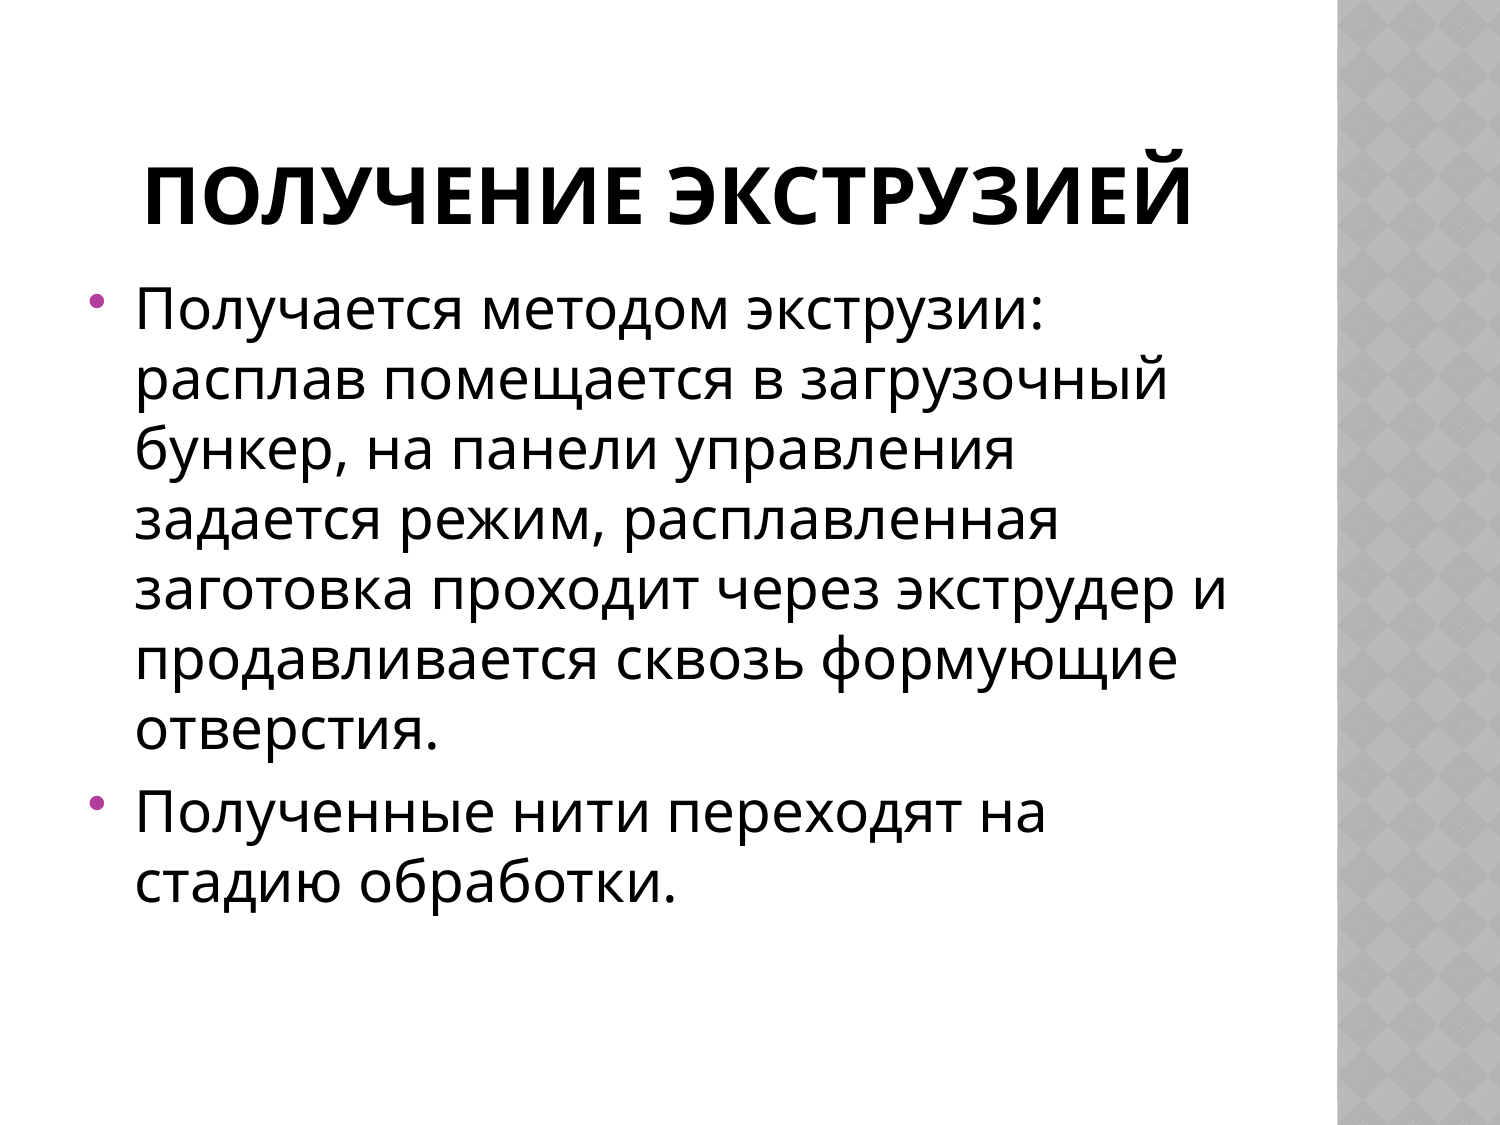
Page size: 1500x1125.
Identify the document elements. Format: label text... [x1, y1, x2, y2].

title Получение экструзией [75, 52, 1263, 240]
list Получается методом экструзии: расплав помещается в загрузочный бункер, на панели управления задается режим, расплавленная заготовка проходит через экструдер и продавливается сквозь формующие отверстия. Полученные нити переходят на стадию обработки. [75, 264, 1263, 1059]
